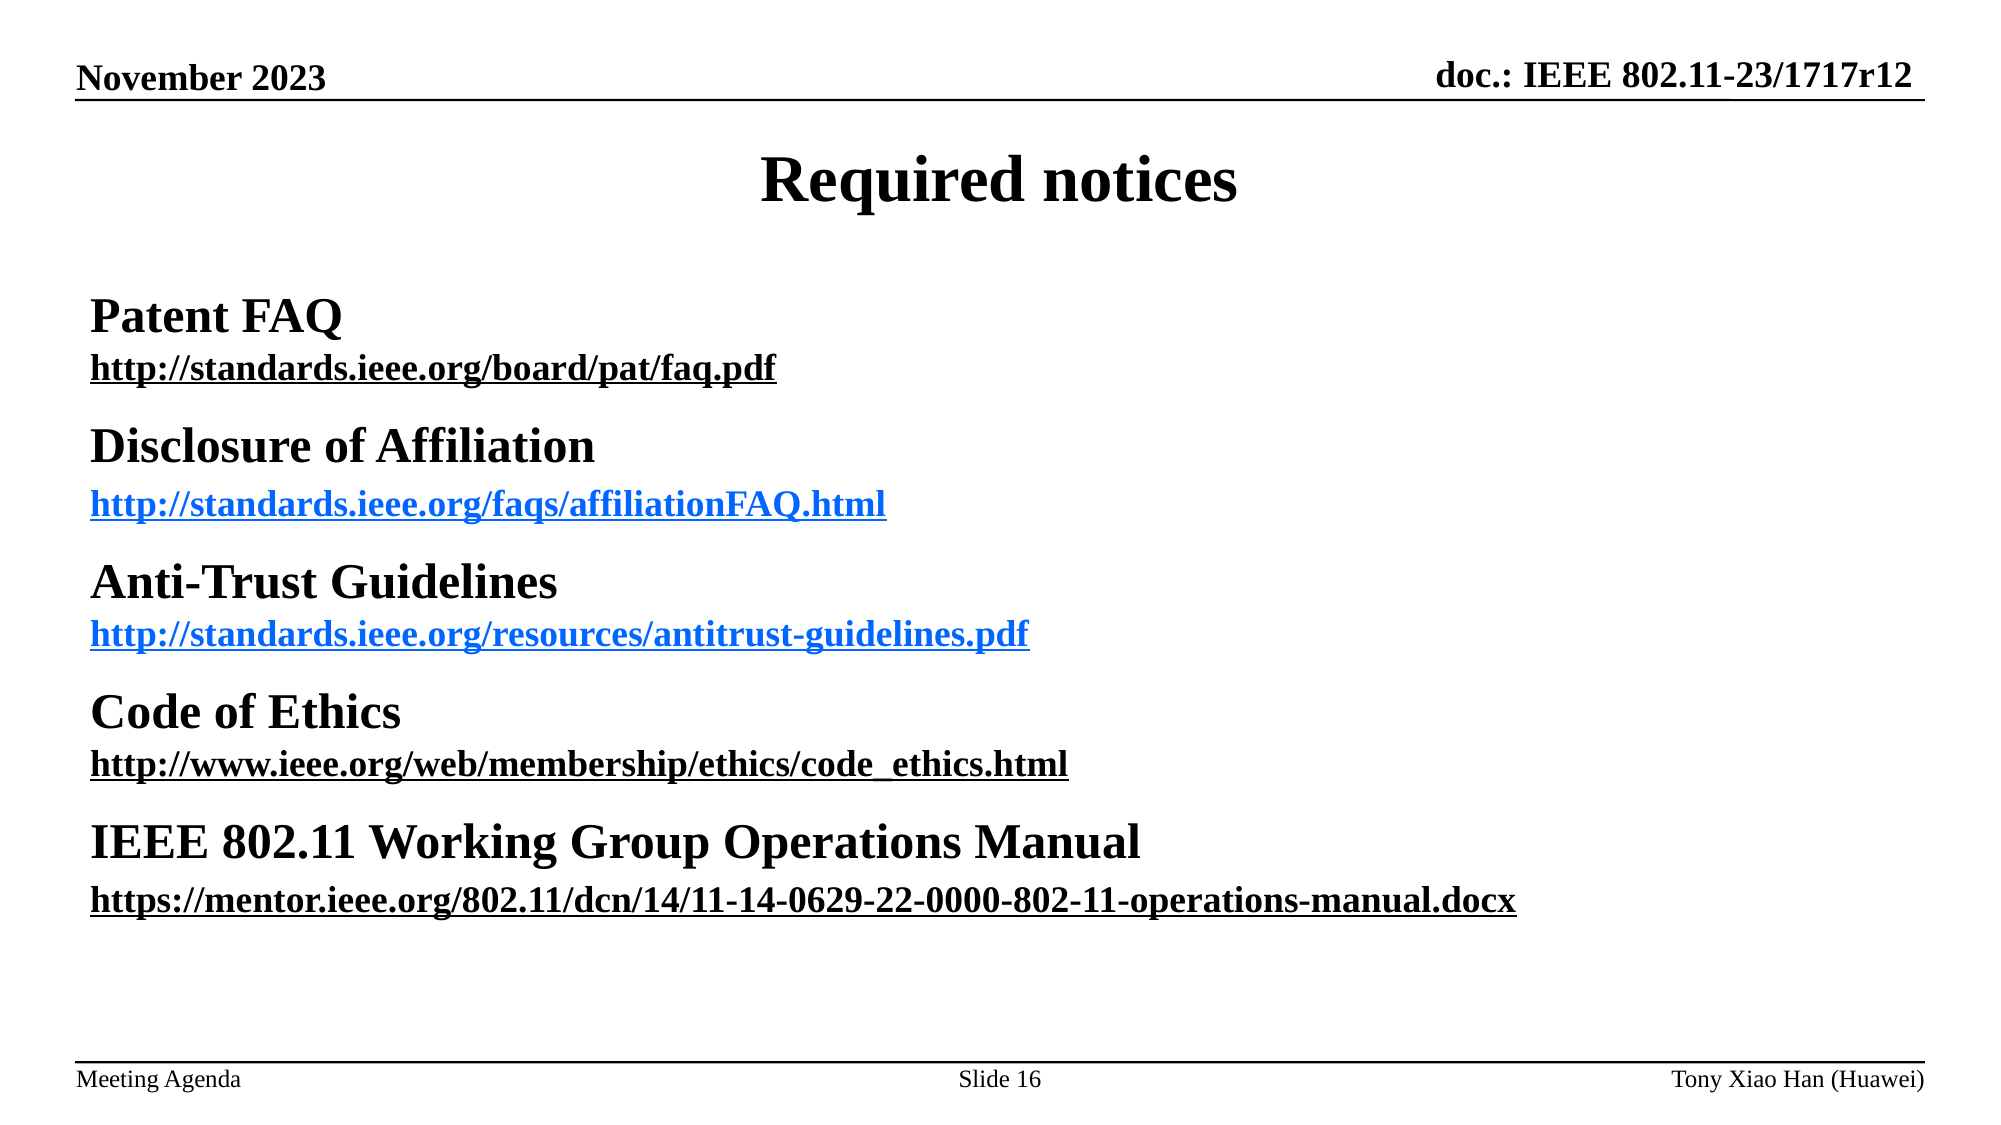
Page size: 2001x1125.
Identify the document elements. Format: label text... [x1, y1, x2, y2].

text_box Patent FAQ http://standards.ieee.org/board/pat/faq.pdf Disclosure of Affiliation http://standards.ieee.org/faqs/affiliationFAQ.html Anti-Trust Guidelines http://standards.ieee.org/resources/antitrust-guidelines.pdf Code of Ethics http://www.ieee.org/web/membership/ethics/code_ethics.html IEEE 802.11 Working Group Operations Manual https://mentor.ieee.org/802.11/dcn/14/11-14-0629-22-0000-802-11-operations-manual.docx [75, 275, 1925, 1050]
text_box Required notices [362, 87, 1638, 263]
